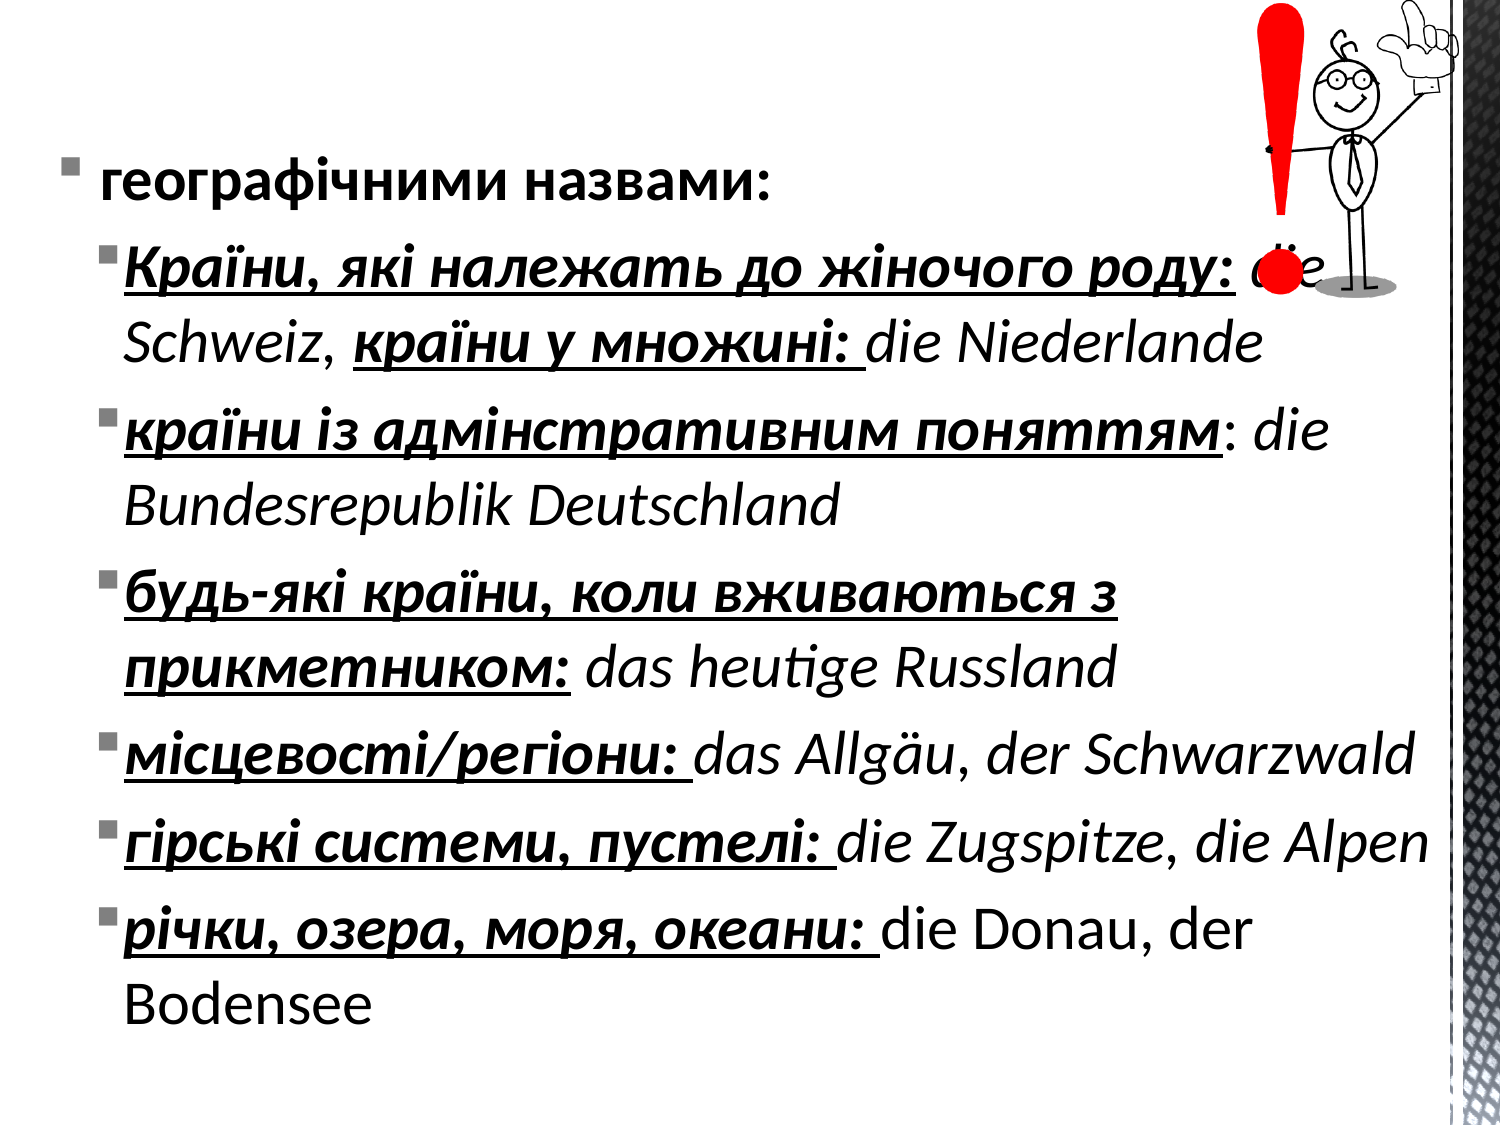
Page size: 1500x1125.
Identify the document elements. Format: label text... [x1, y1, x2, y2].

picture [1257, 0, 1500, 298]
picture [1447, 1000, 1500, 1125]
list географічними назвами: Країни, які належать до жіночого роду: die Schweiz, країни у множині: die Niederlande країни із адмінстративним поняттям: die Bundesrepublik Deutschland будь-які країни, коли вживаються з прикметником: das heutige Russland місцевості/регіони: das Allgäu, der Schwarzwald гірські системи, пустелі: die Zugspitze, die Alpen річки, озера, моря, океани: die Donau, der Bodensee [41, 262, 1500, 1000]
